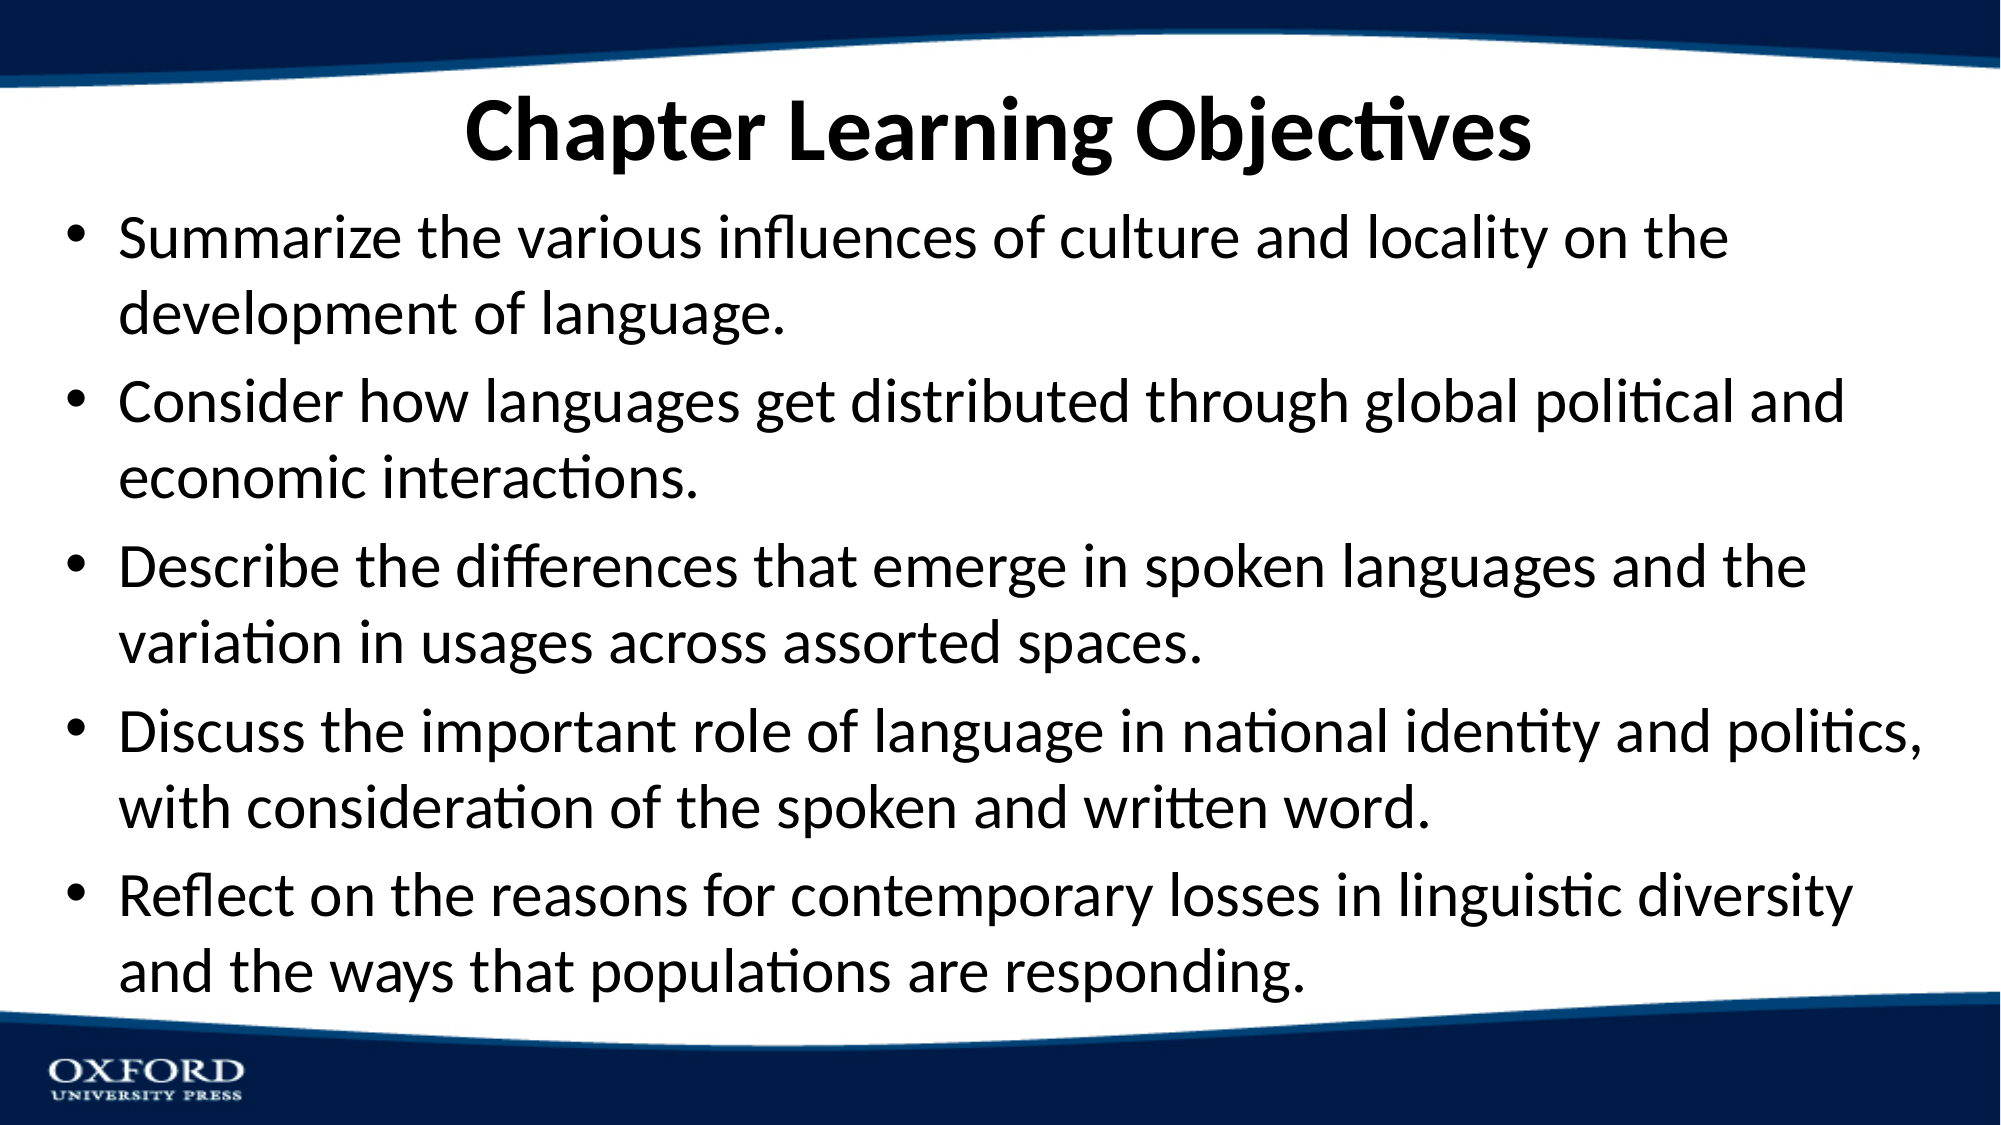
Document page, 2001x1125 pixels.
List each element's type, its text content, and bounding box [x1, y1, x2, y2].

list Summarize the various influences of culture and locality on the development of language. Consider how languages get distributed through global political and economic interactions. Describe the differences that emerge in spoken languages and the variation in usages across assorted spaces. Discuss the important role of language in national identity and politics, with consideration of the spoken and written word. Reflect on the reasons for contemporary losses in linguistic diversity and the ways that populations are responding. [50, 188, 1950, 1013]
picture [0, 0, 2001, 1125]
title Chapter Learning Objectives [50, 59, 1950, 188]
